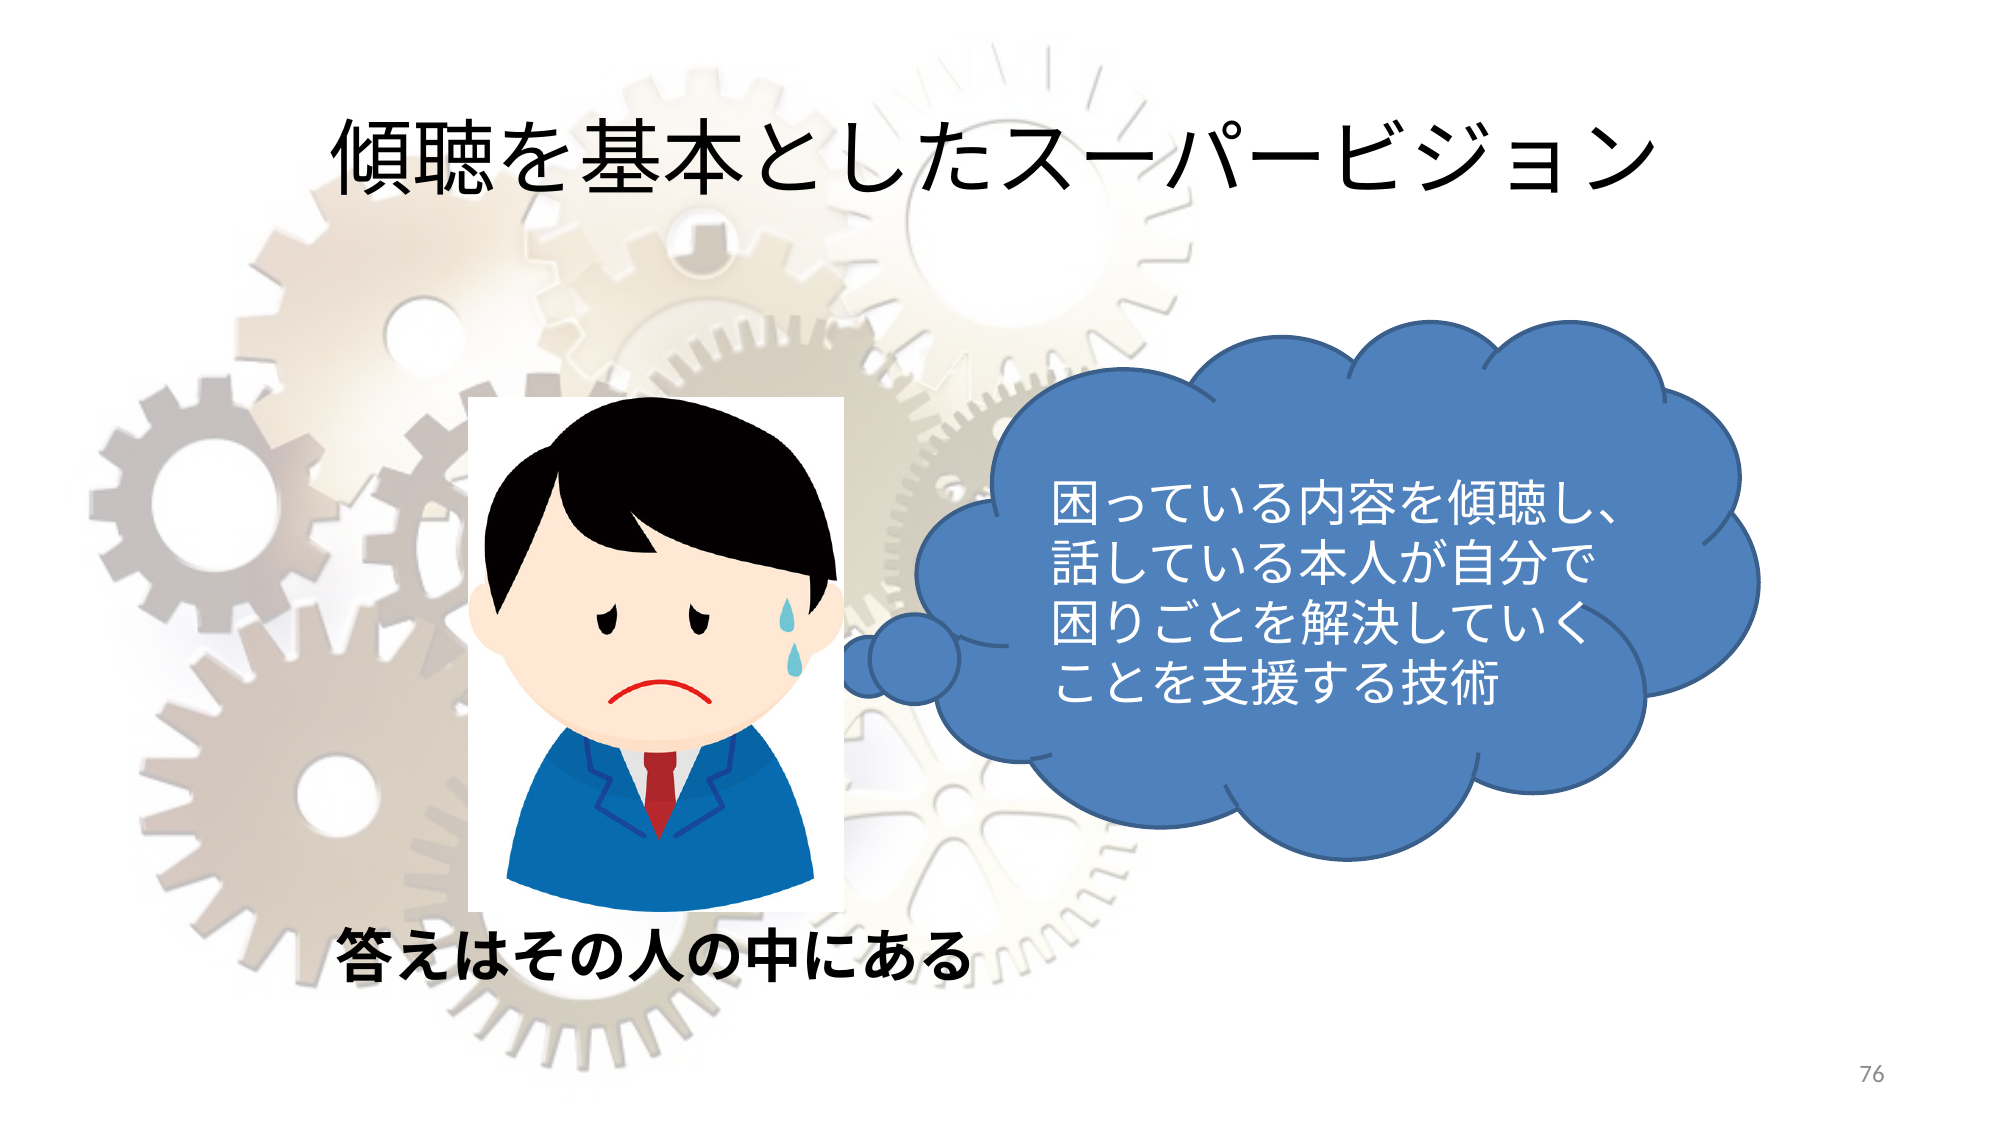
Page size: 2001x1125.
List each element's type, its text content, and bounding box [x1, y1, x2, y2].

text_box [849, 319, 1761, 862]
text_box 傾聴を基本としたスーパービジョン [314, 97, 1686, 213]
text_box 困っている内容を傾聴し、話している本人が自分で困りごとを解決していくことを支援する技術 [1035, 463, 1654, 719]
text_box 答えはその人の中にある [307, 911, 1005, 997]
slide_number 76 [1433, 1042, 1900, 1103]
picture [468, 396, 845, 912]
